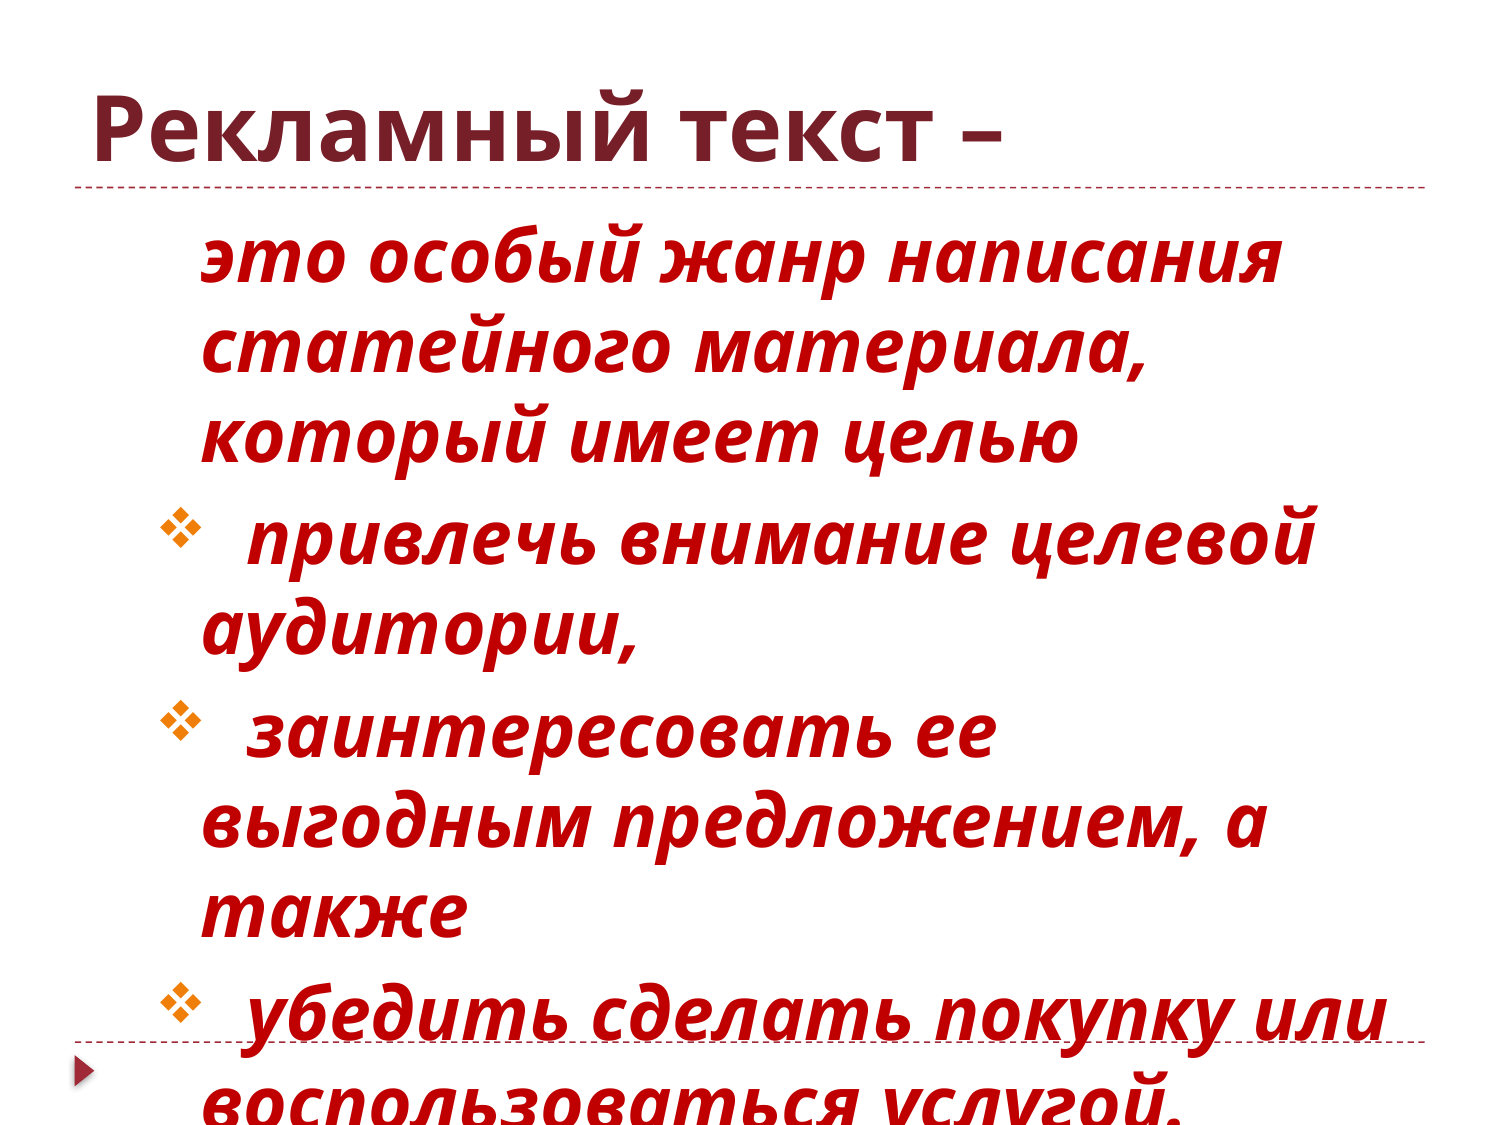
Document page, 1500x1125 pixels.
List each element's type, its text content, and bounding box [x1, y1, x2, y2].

title Рекламный текст – [75, 24, 1425, 188]
list это особый жанр написания статейного материала, который имеет целью привлечь внимание целевой аудитории, заинтересовать ее выгодным предложением, а также убедить сделать покупку или воспользоваться услугой. [140, 200, 1425, 1067]
